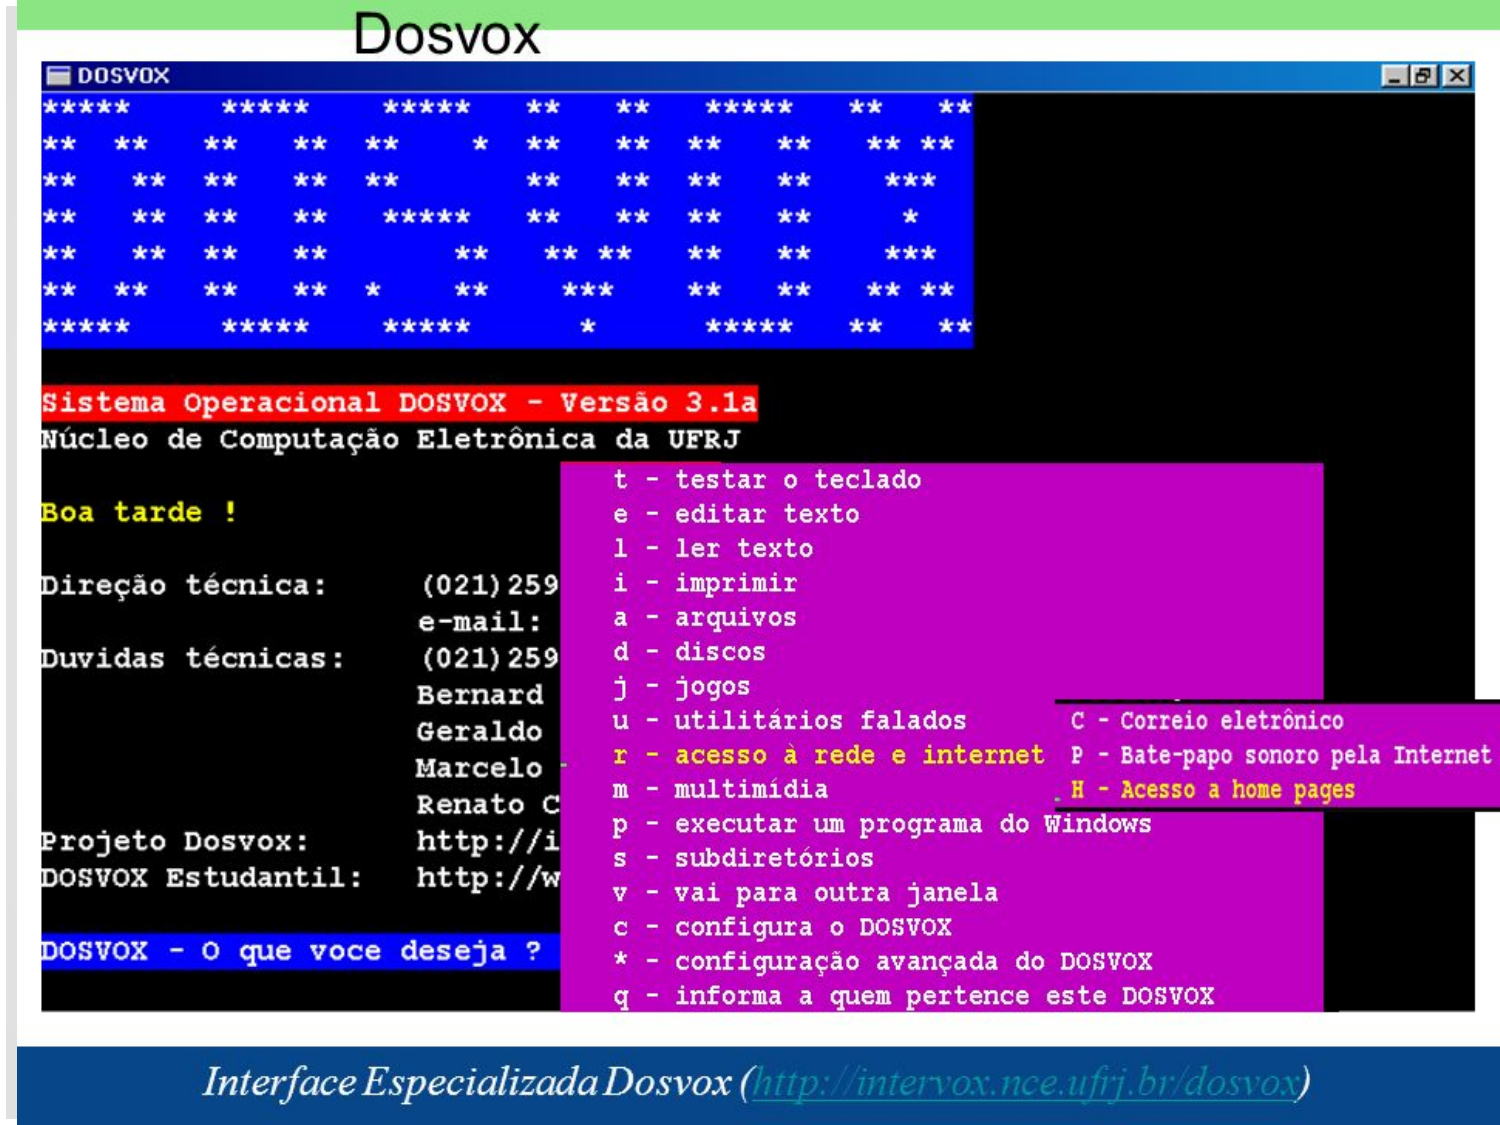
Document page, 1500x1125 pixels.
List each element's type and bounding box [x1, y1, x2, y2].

text_box [0, 190, 12, 1068]
picture [0, 0, 1500, 1125]
